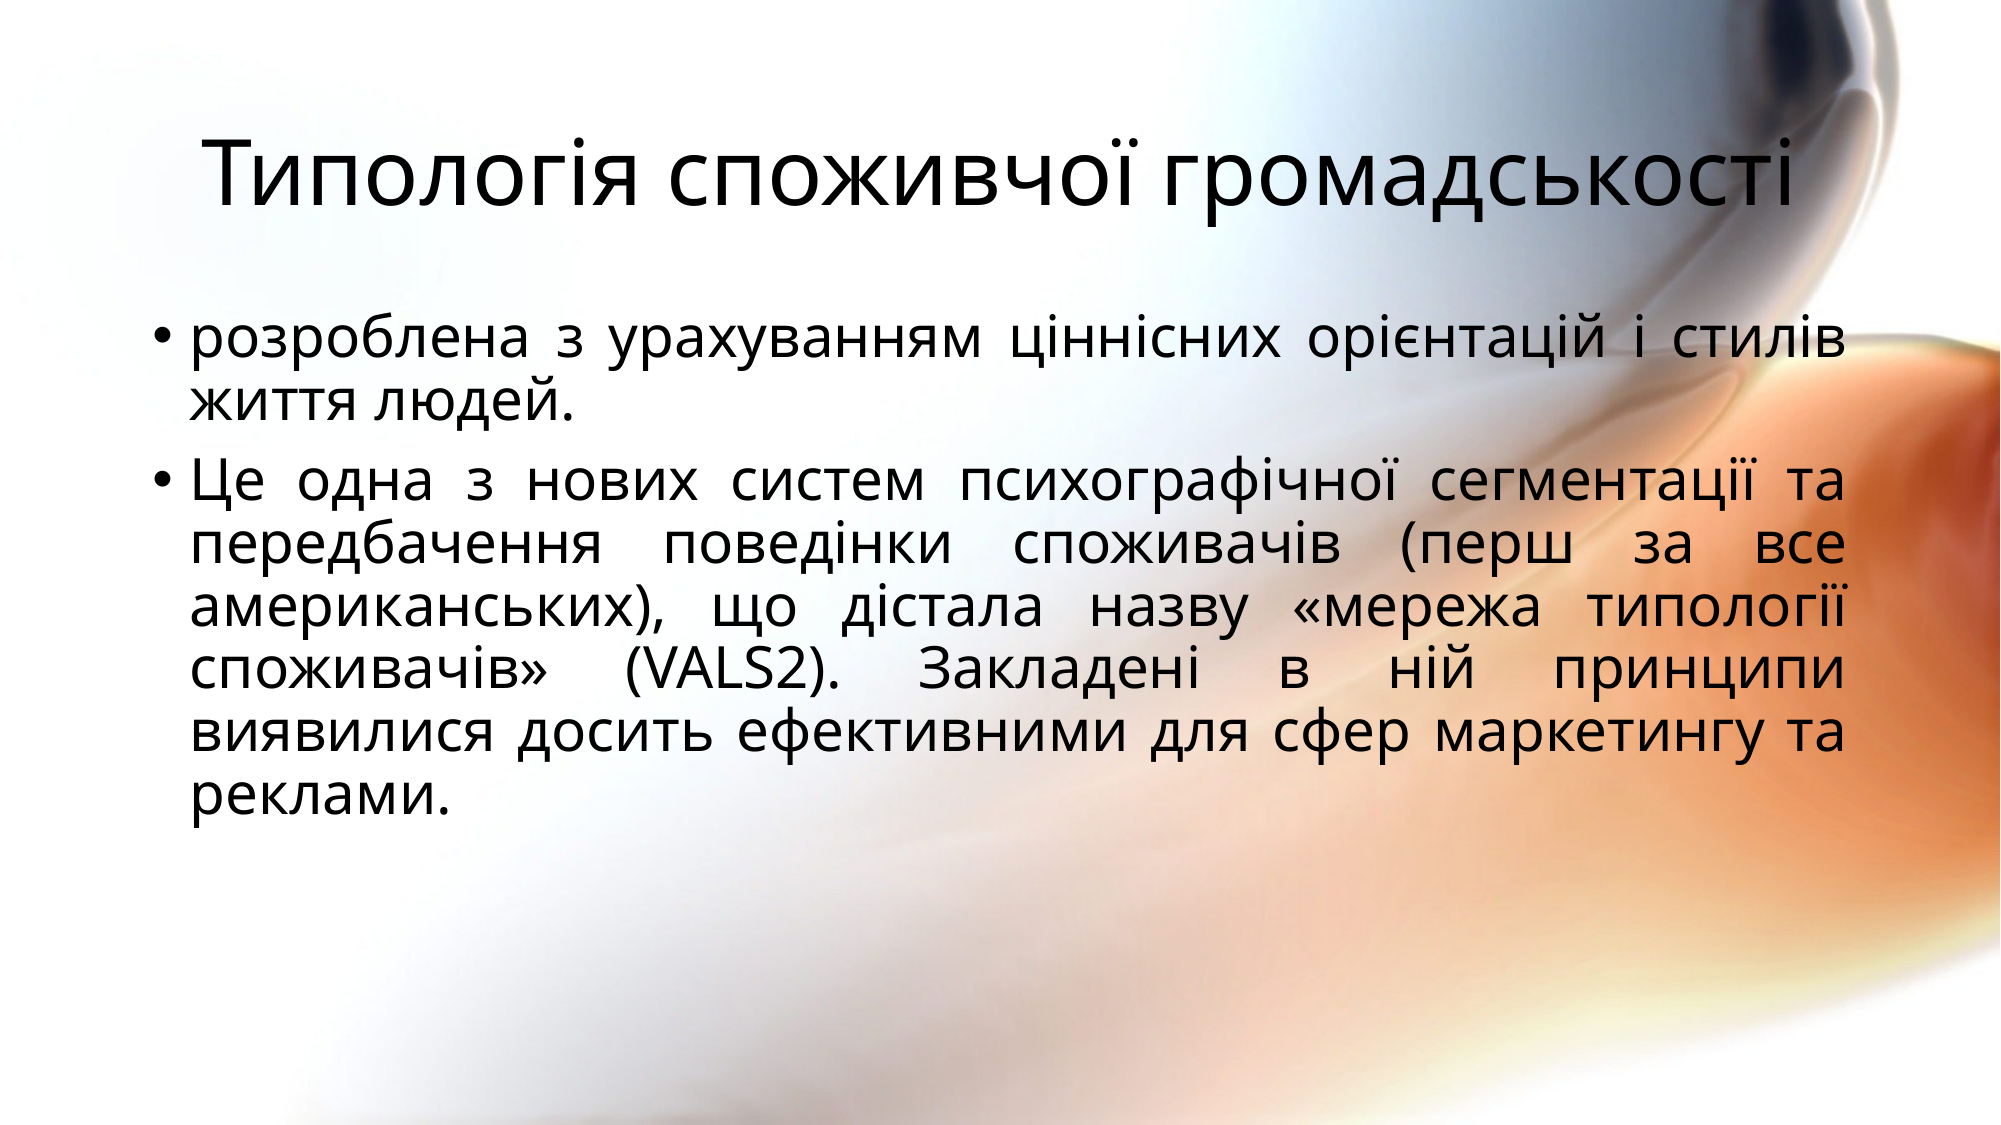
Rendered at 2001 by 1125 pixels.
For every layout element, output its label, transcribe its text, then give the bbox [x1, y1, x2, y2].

list розроблена з урахуванням ціннісних орієнтацій і стилів життя людей. Це одна з нових систем психографічної сегментації та передбачення поведінки споживачів (перш за все американських), що дістала назву «мережа типології споживачів» (VALS2). Закладені в ній принципи виявилися досить ефективними для сфер маркетингу та реклами. [137, 299, 1863, 1014]
title Типологія споживчої громадськості [137, 59, 1863, 278]
picture [0, 0, 2001, 1125]
